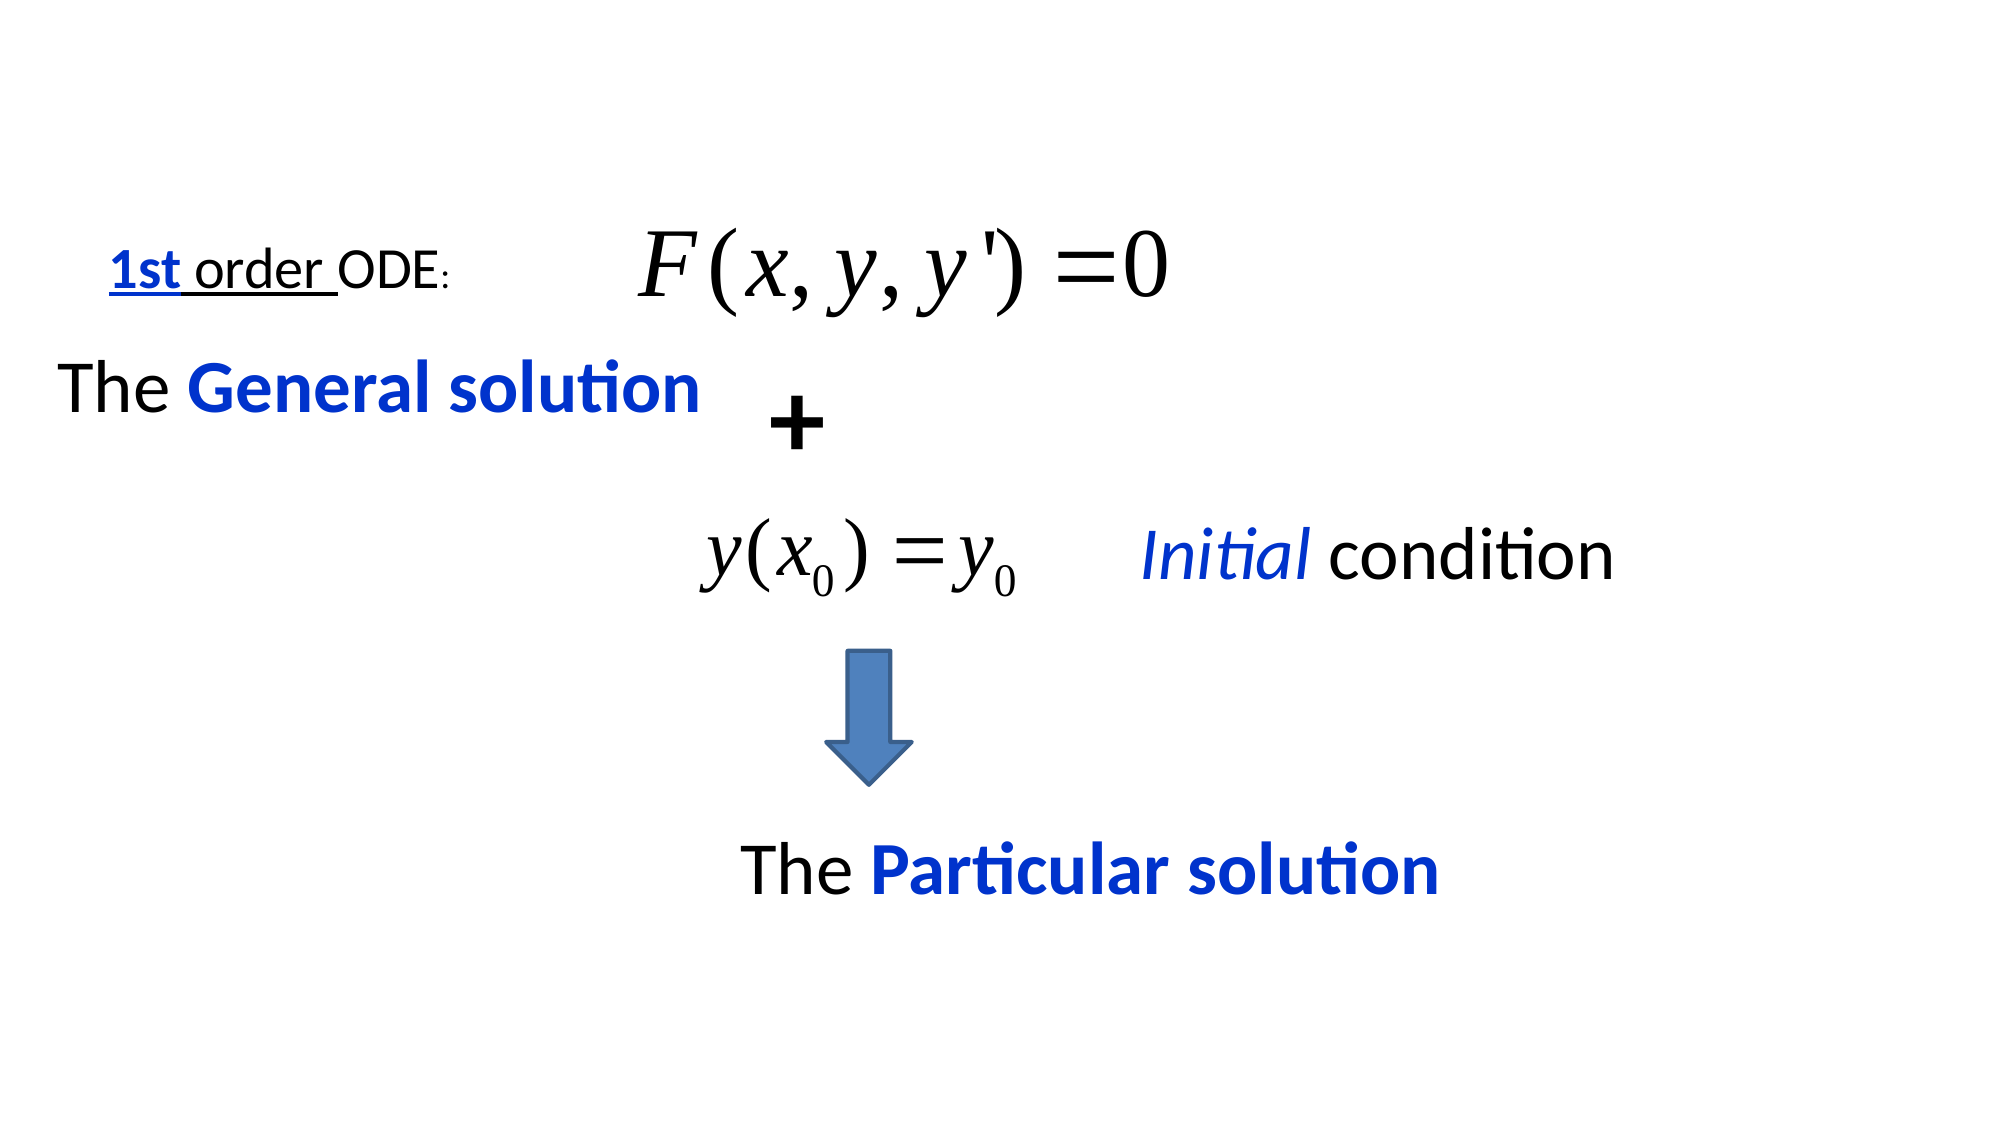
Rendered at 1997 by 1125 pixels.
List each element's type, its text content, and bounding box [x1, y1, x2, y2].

text_box The Particular solution [725, 812, 1474, 918]
text_box 1st order ODE: [82, 222, 586, 308]
text_box + [754, 347, 909, 489]
text_box Initial condition [1124, 497, 1647, 692]
text_box [824, 648, 914, 787]
text_box The General solution [42, 330, 791, 436]
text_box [620, 205, 1189, 338]
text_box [686, 492, 1034, 617]
